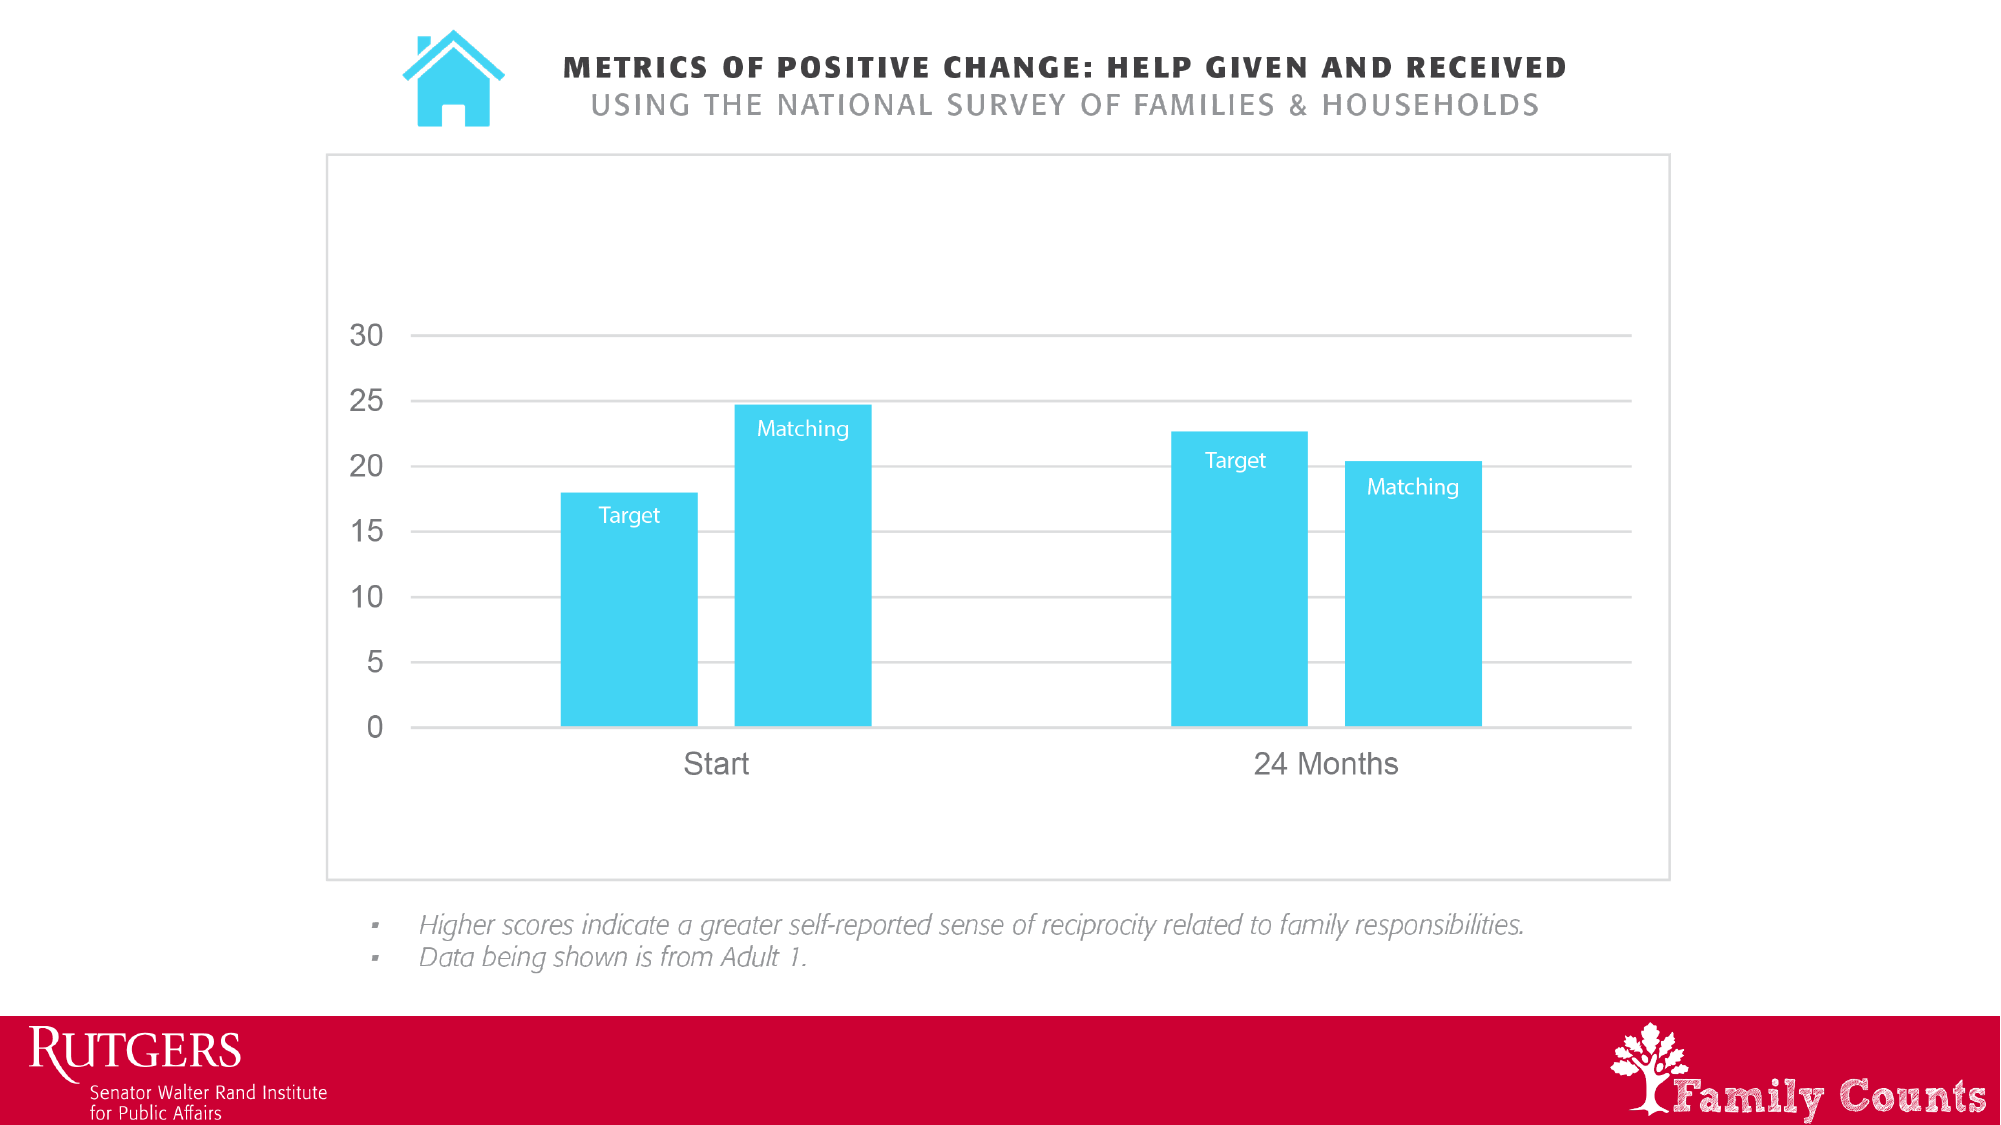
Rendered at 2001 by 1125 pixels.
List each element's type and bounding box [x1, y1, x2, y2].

list [232, 0, 1762, 1037]
picture [1603, 1019, 2000, 1125]
picture [29, 1026, 327, 1120]
